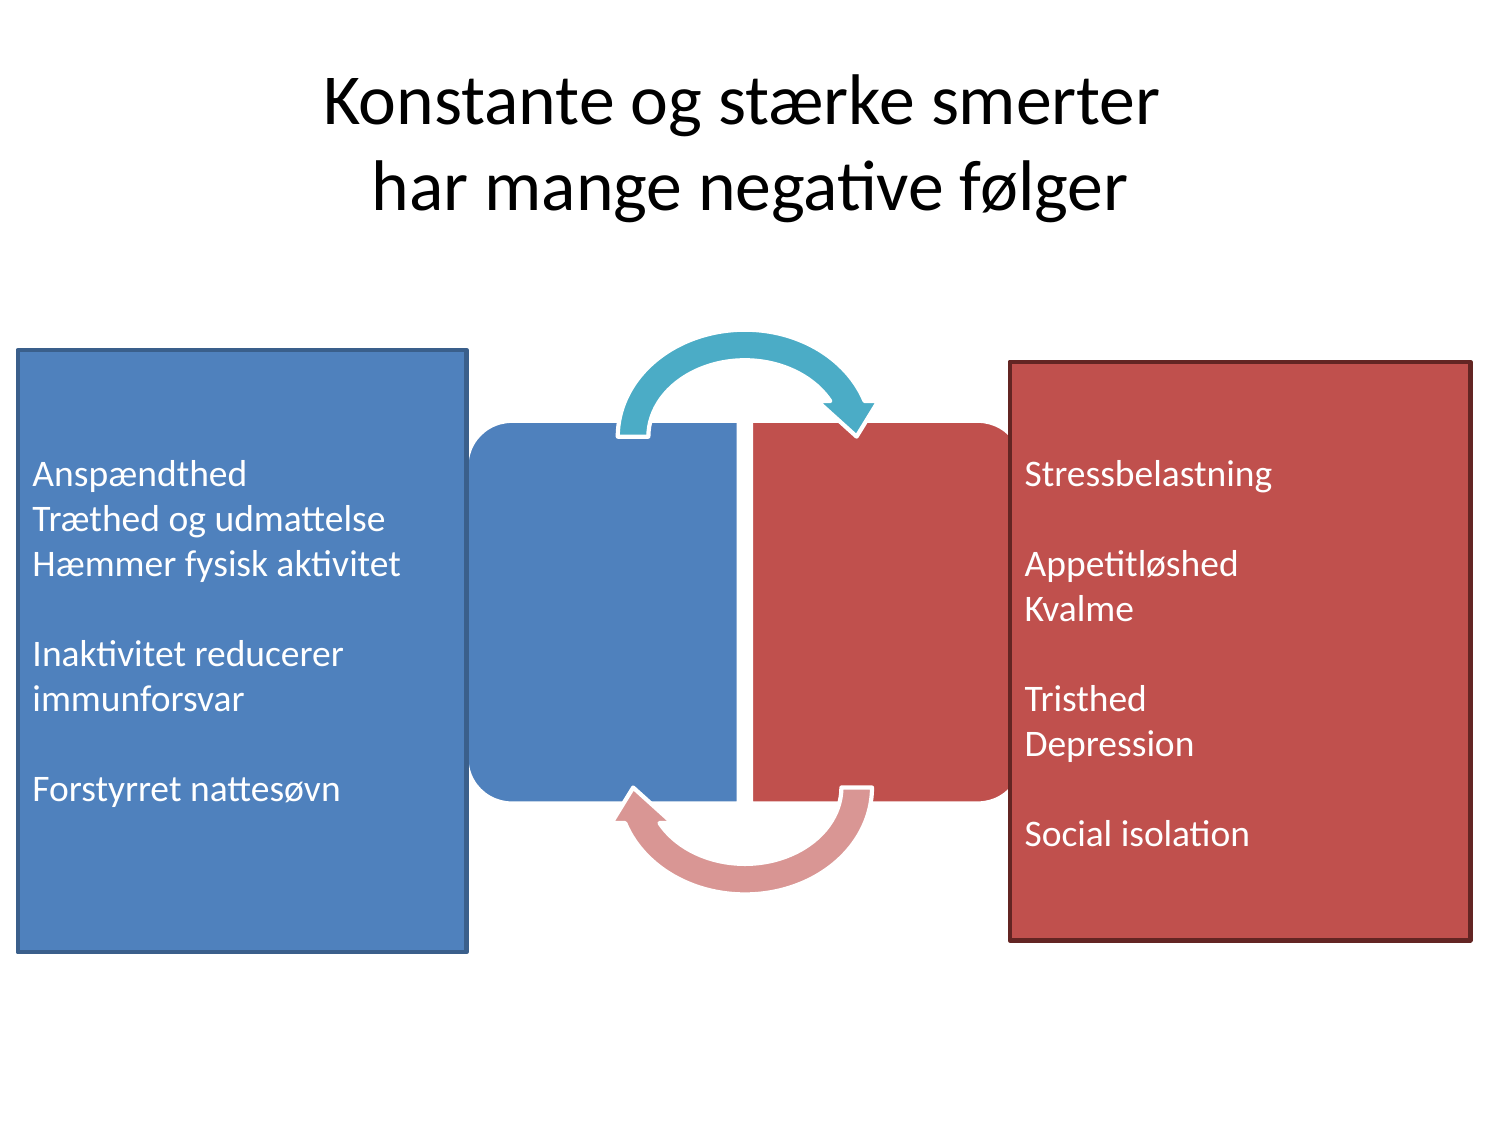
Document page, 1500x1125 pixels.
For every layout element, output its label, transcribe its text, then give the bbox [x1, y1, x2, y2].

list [466, 314, 1024, 911]
text_box Anspændthed Træthed og udmattelse Hæmmer fysisk aktivitet Inaktivitet reducerer immunforsvar Forstyrret nattesøvn [16, 348, 469, 954]
title Konstante og stærke smerter har mange negative følger [75, 45, 1425, 233]
text_box Stressbelastning Appetitløshed Kvalme Tristhed Depression Social isolation [1008, 360, 1473, 943]
